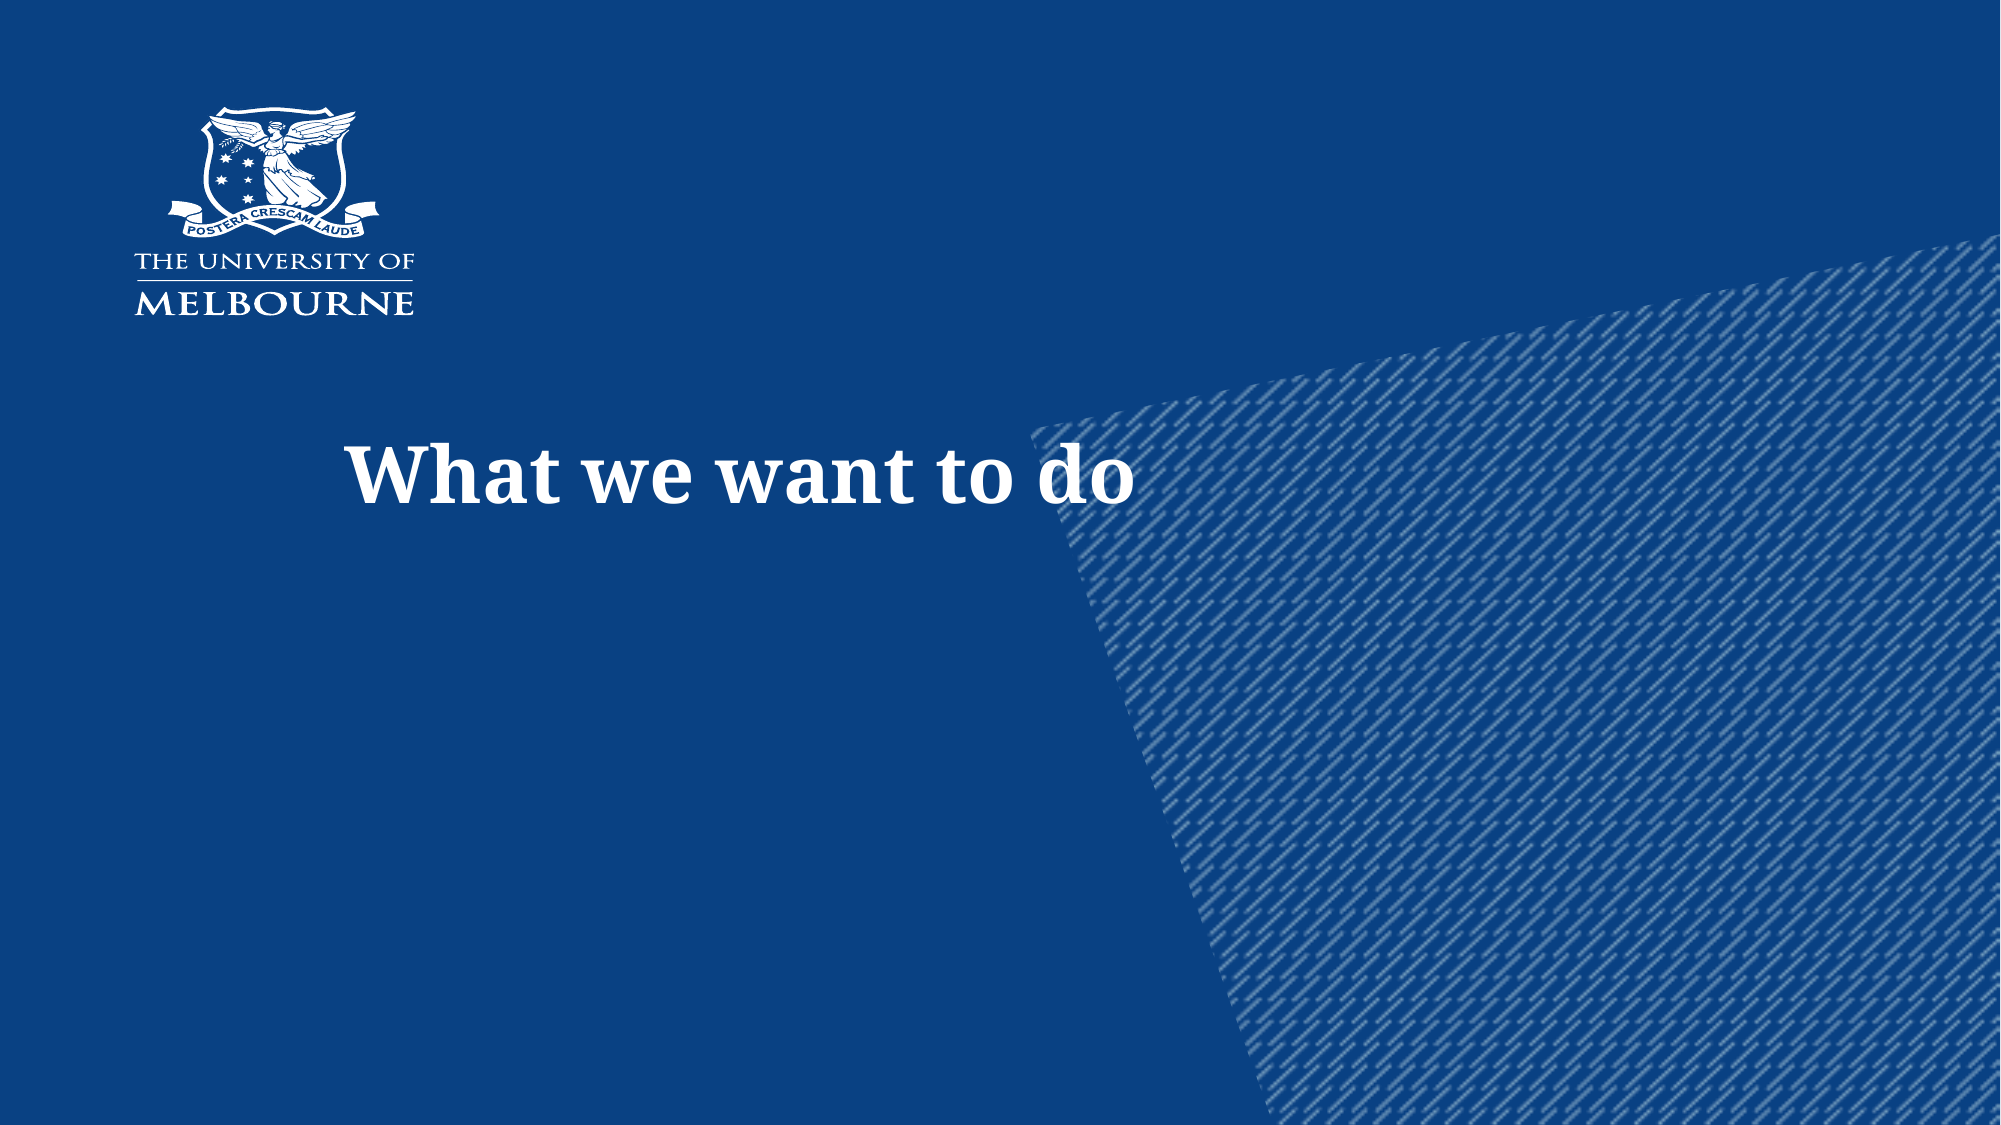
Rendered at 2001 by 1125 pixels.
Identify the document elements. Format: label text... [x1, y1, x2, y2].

title What we want to do [329, 409, 1206, 619]
